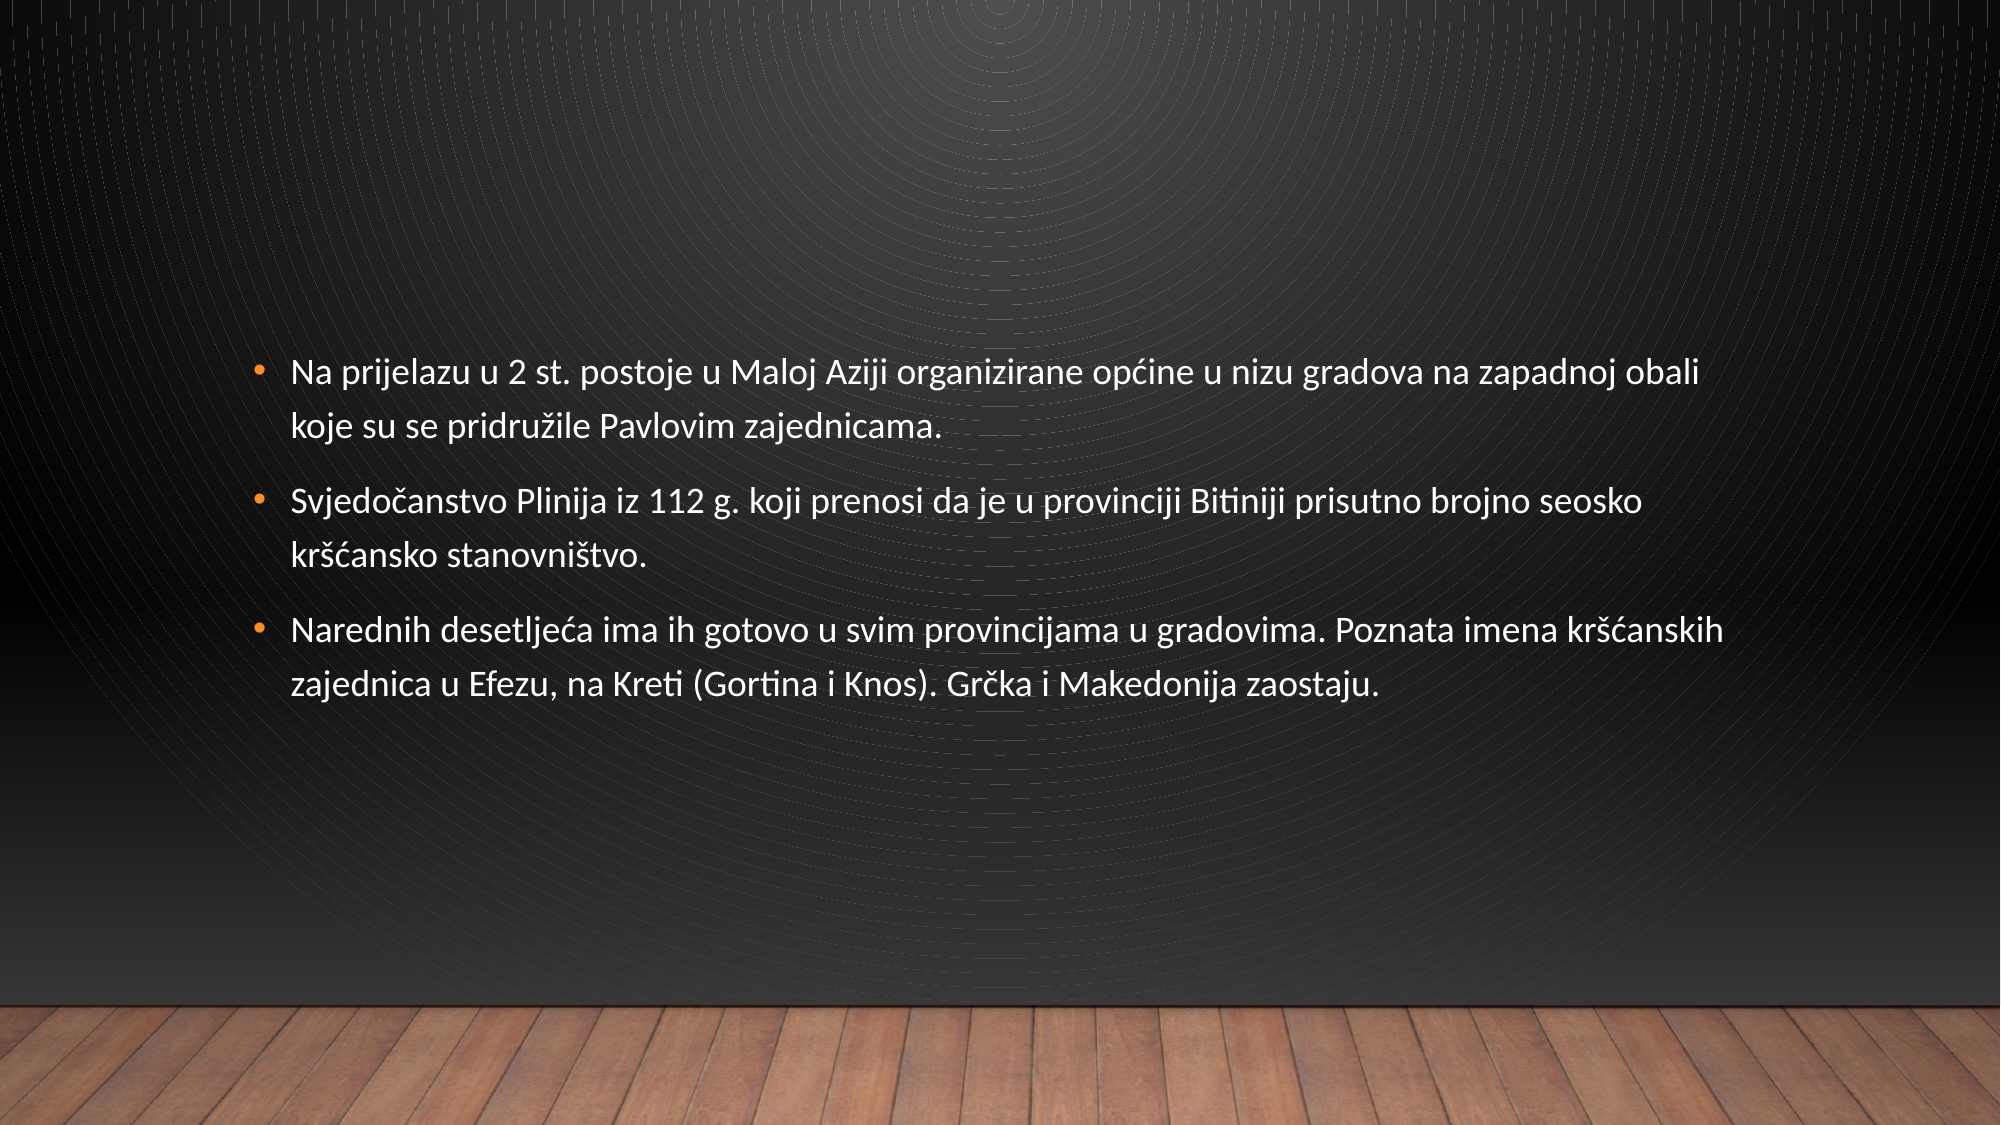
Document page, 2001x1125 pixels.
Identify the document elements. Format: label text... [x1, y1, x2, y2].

list Na prijelazu u 2 st. postoje u Maloj Aziji organizirane općine u nizu gradova na zapadnoj obali koje su se pridružile Pavlovim zajednicama. Svjedočanstvo Plinija iz 112 g. koji prenosi da je u provinciji Bitiniji prisutno brojno seosko kršćansko stanovništvo. Narednih desetljeća ima ih gotovo u svim provincijama u gradovima. Poznata imena kršćanskih zajednica u Efezu, na Kreti (Gortina i Knos). Grčka i Makedonija zaostaju. [238, 330, 1763, 897]
picture [0, 1005, 2000, 1125]
